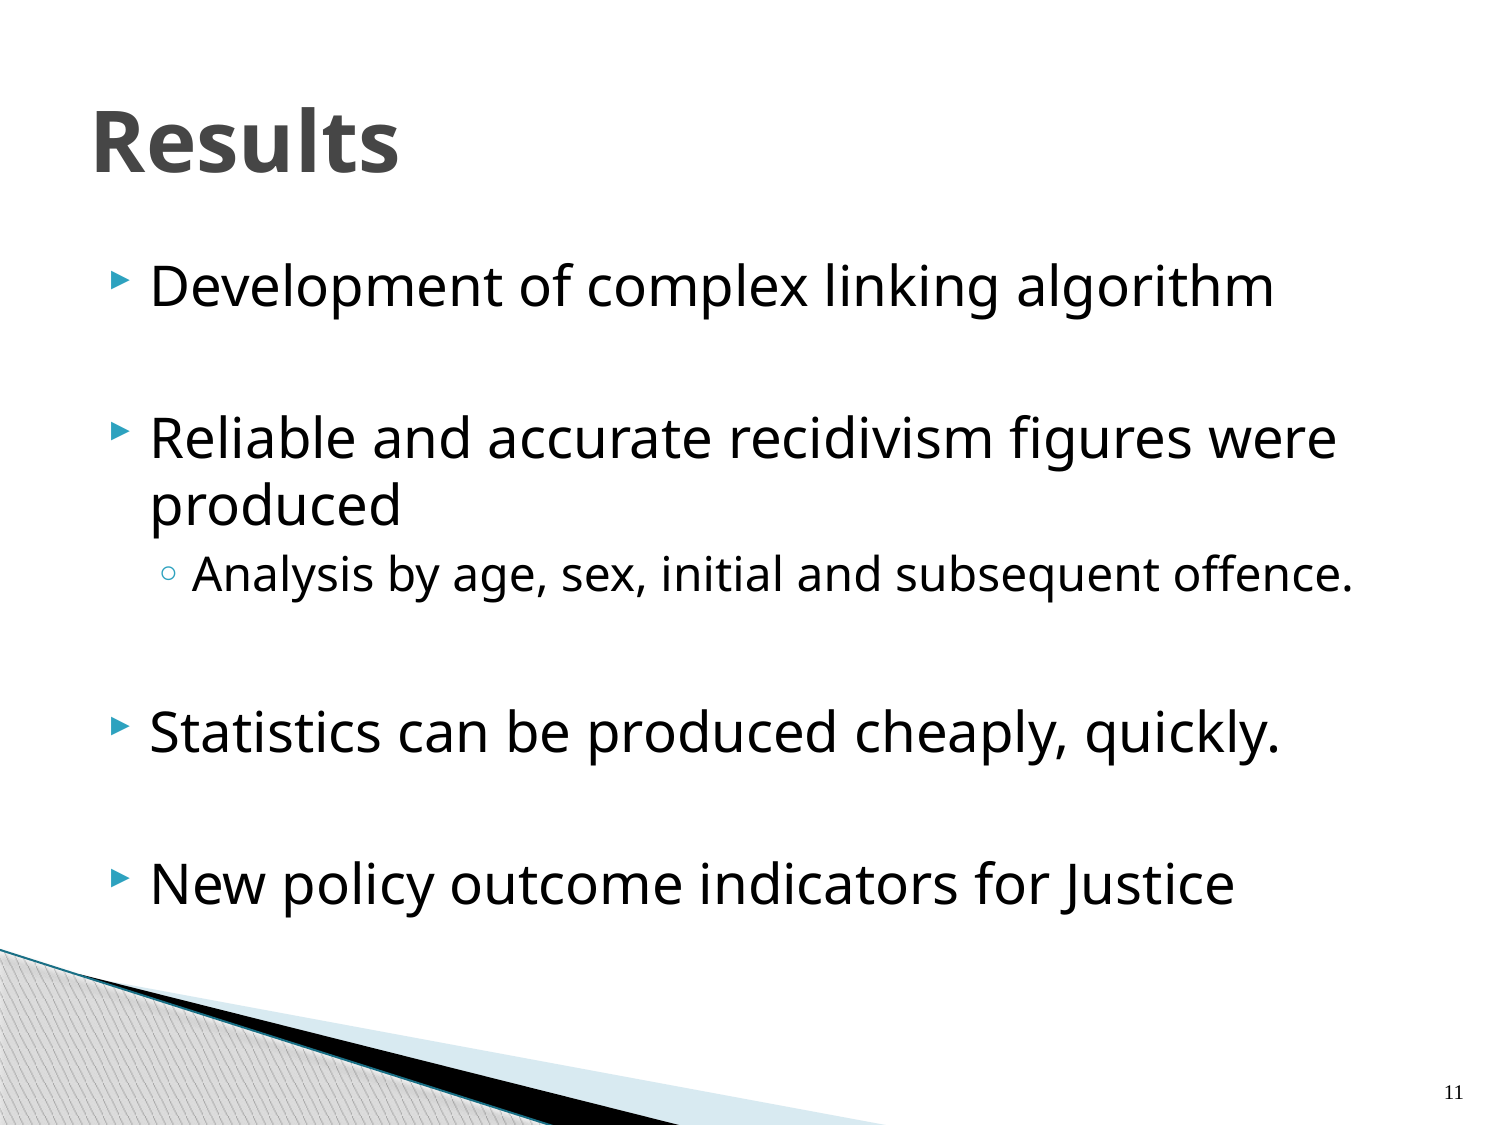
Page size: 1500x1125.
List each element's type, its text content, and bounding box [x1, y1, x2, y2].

slide_number 11 [1418, 1051, 1479, 1112]
list Development of complex linking algorithm Reliable and accurate recidivism figures were produced Analysis by age, sex, initial and subsequent offence. Statistics can be produced cheaply, quickly. New policy outcome indicators for Justice [74, 242, 1426, 986]
title Results [75, 45, 1425, 233]
